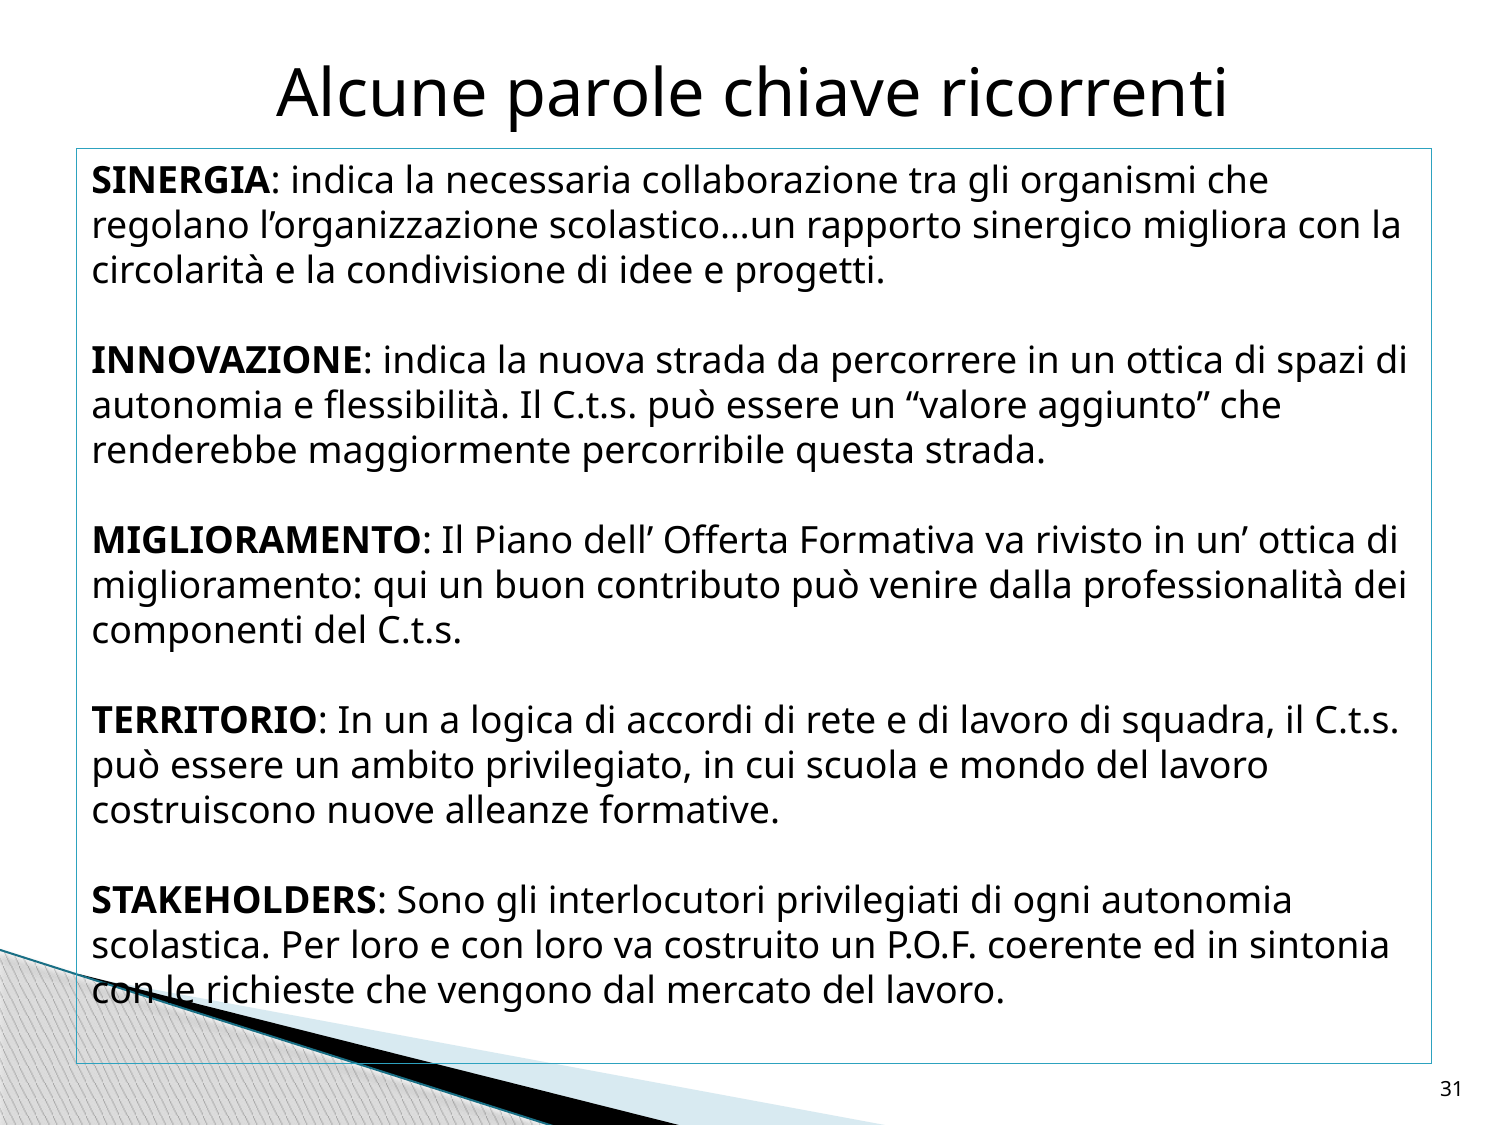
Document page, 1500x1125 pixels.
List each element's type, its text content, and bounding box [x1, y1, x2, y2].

text_box SINERGIA: indica la necessaria collaborazione tra gli organismi che regolano l’organizzazione scolastico…un rapporto sinergico migliora con la circolarità e la condivisione di idee e progetti. INNOVAZIONE: indica la nuova strada da percorrere in un ottica di spazi di autonomia e flessibilità. Il C.t.s. può essere un “valore aggiunto” che renderebbe maggiormente percorribile questa strada. MIGLIORAMENTO: Il Piano dell’ Offerta Formativa va rivisto in un’ ottica di miglioramento: qui un buon contributo può venire dalla professionalità dei componenti del C.t.s. TERRITORIO: In un a logica di accordi di rete e di lavoro di squadra, il C.t.s. può essere un ambito privilegiato, in cui scuola e mondo del lavoro costruiscono nuove alleanze formative. STAKEHOLDERS: Sono gli interlocutori privilegiati di ogni autonomia scolastica. Per loro e con loro va costruito un P.O.F. coerente ed in sintonia con le richieste che vengono dal mercato del lavoro. [76, 148, 1432, 1064]
text_box Alcune parole chiave ricorrenti [76, 42, 1432, 138]
slide_number 31 [1418, 1051, 1479, 1112]
